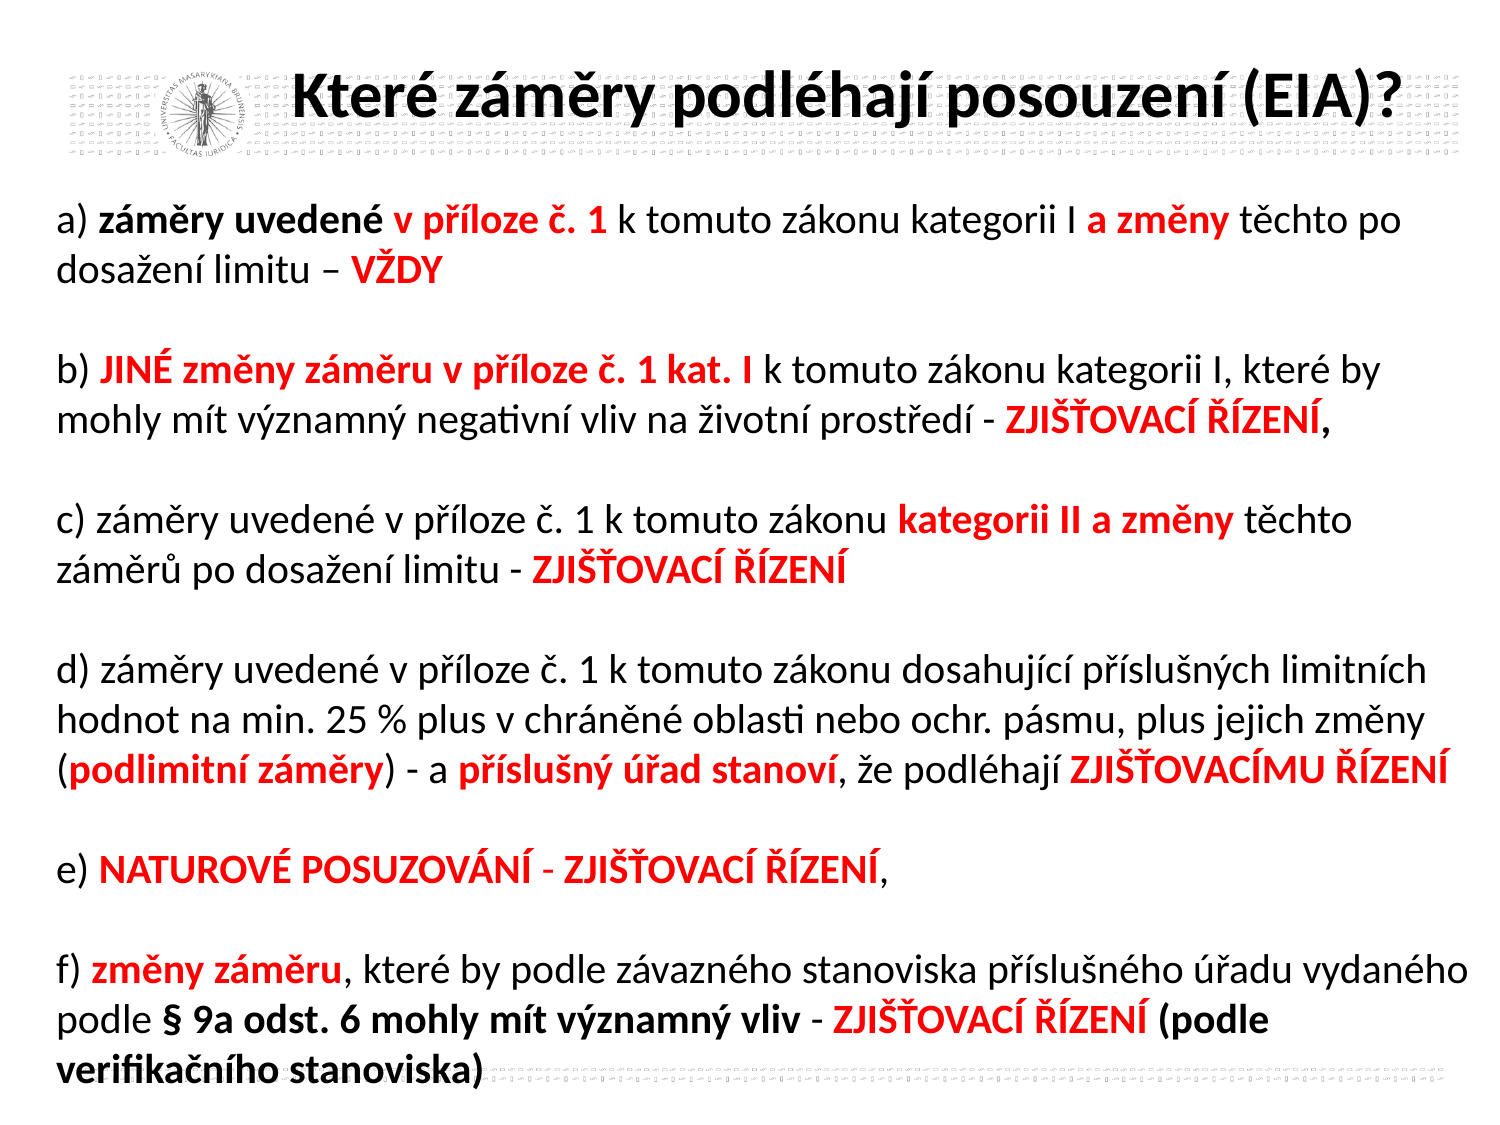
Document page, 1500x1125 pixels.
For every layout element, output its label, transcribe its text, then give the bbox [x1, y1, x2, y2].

text_box a) záměry uvedené v příloze č. 1 k tomuto zákonu kategorii I a změny těchto po dosažení limitu – VŽDY b) JINÉ změny záměru v příloze č. 1 kat. I k tomuto zákonu kategorii I, které by mohly mít významný negativní vliv na životní prostředí - ZJIŠŤOVACÍ ŘÍZENÍ, c) záměry uvedené v příloze č. 1 k tomuto zákonu kategorii II a změny těchto záměrů po dosažení limitu - ZJIŠŤOVACÍ ŘÍZENÍ d) záměry uvedené v příloze č. 1 k tomuto zákonu dosahující příslušných limitních hodnot na min. 25 % plus v chráněné oblasti nebo ochr. pásmu, plus jejich změny (podlimitní záměry) - a příslušný úřad stanoví, že podléhají ZJIŠŤOVACÍMU ŘÍZENÍ e) NATUROVÉ POSUZOVÁNÍ - ZJIŠŤOVACÍ ŘÍZENÍ, f) změny záměru, které by podle závazného stanoviska příslušného úřadu vydaného podle § 9a odst. 6 mohly mít významný vliv - ZJIŠŤOVACÍ ŘÍZENÍ (podle verifikačního stanoviska) [41, 208, 1500, 1038]
picture [13, 1039, 1500, 1116]
picture [0, 42, 1500, 200]
